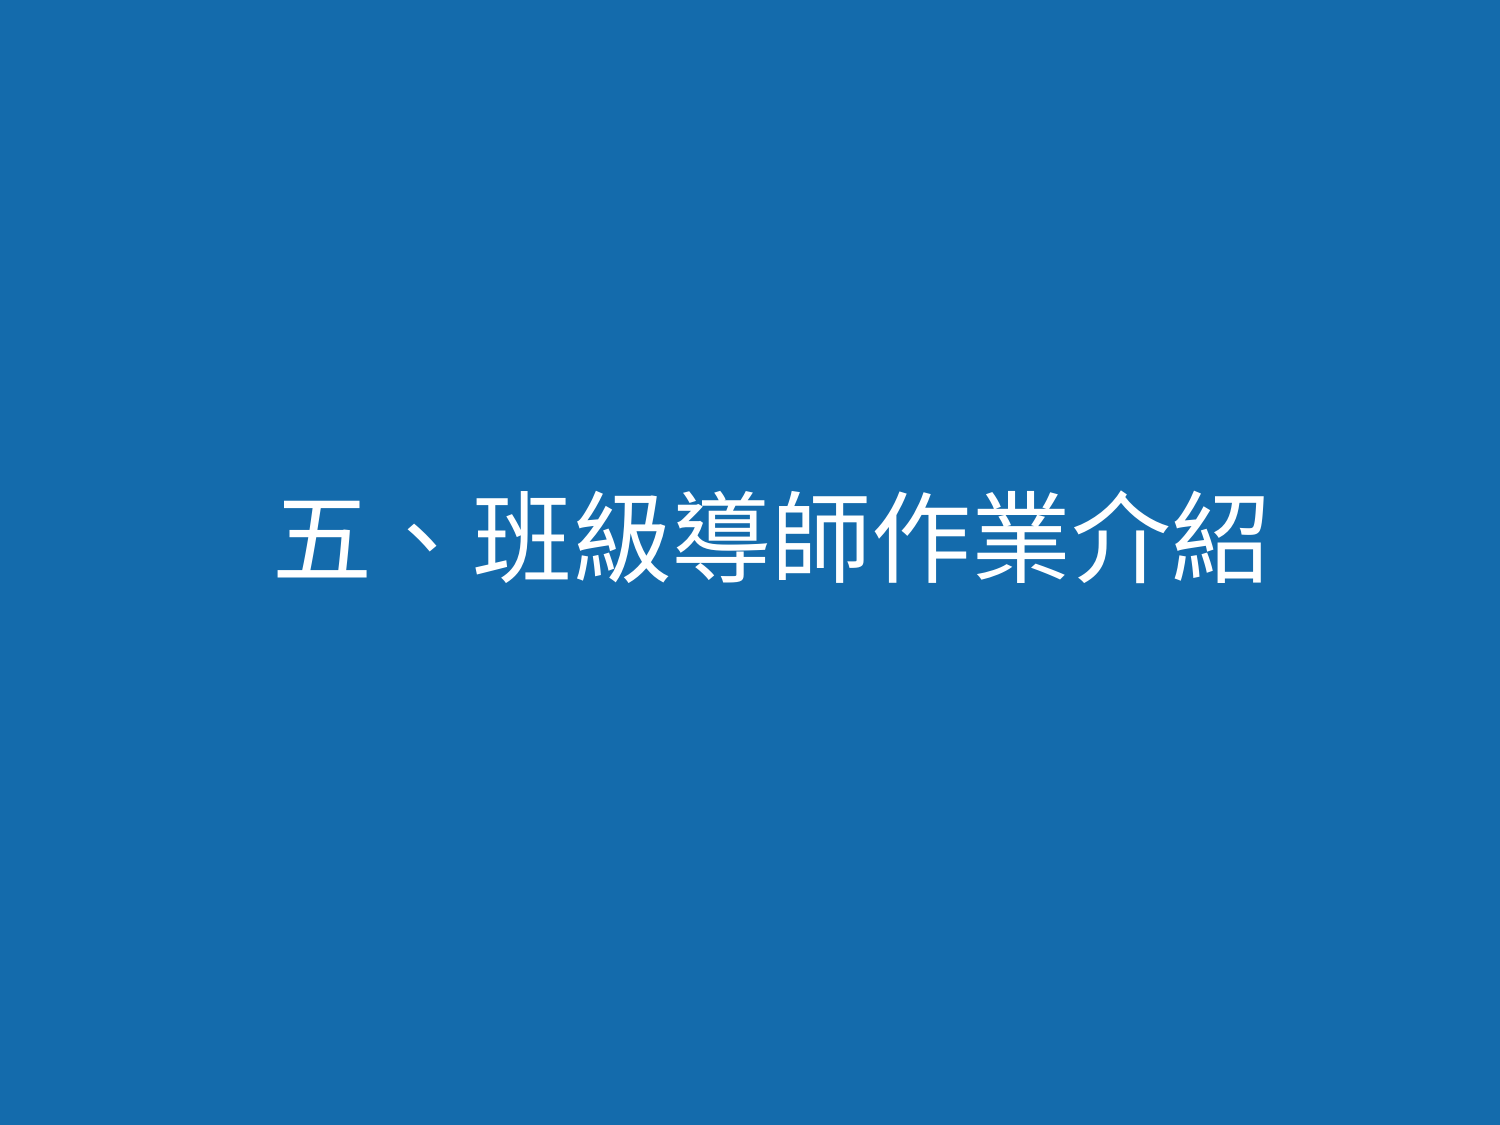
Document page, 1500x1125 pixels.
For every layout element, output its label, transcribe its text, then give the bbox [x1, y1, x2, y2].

text_box 五、班級導師作業介紹 [230, 468, 1314, 603]
